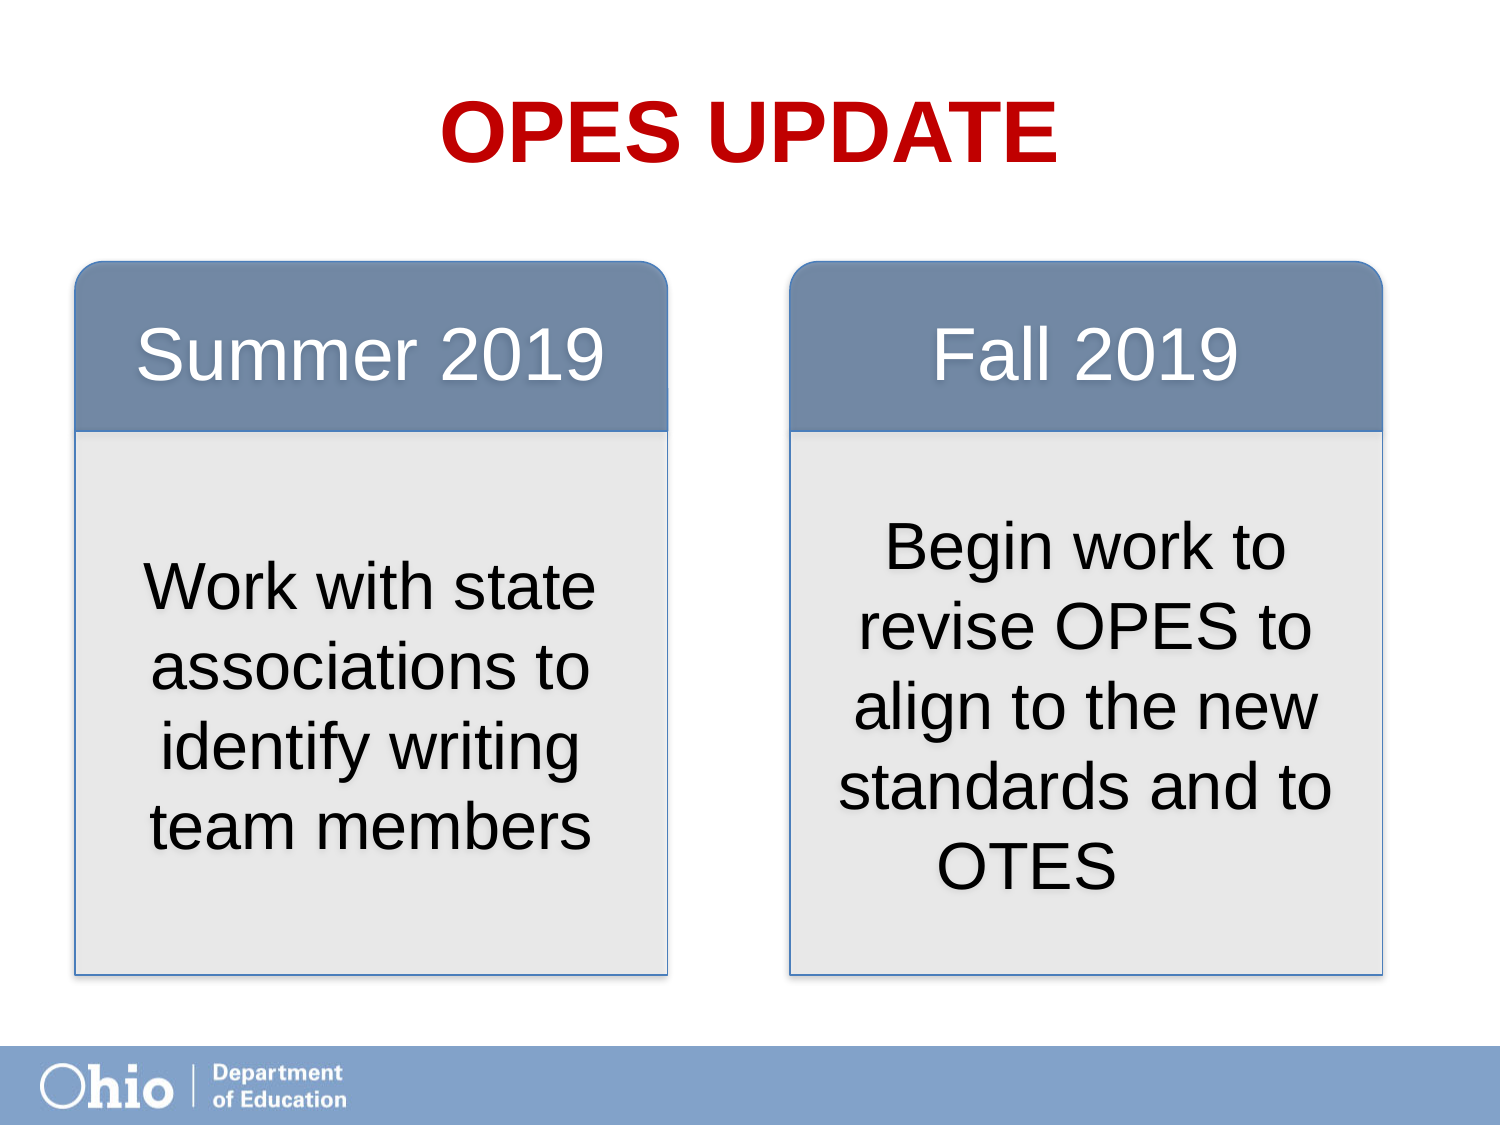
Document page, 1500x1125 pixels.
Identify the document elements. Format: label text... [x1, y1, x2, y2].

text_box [74, 261, 668, 976]
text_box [789, 261, 1383, 976]
picture [0, 1046, 1500, 1125]
title OPES Update [75, 75, 1425, 181]
